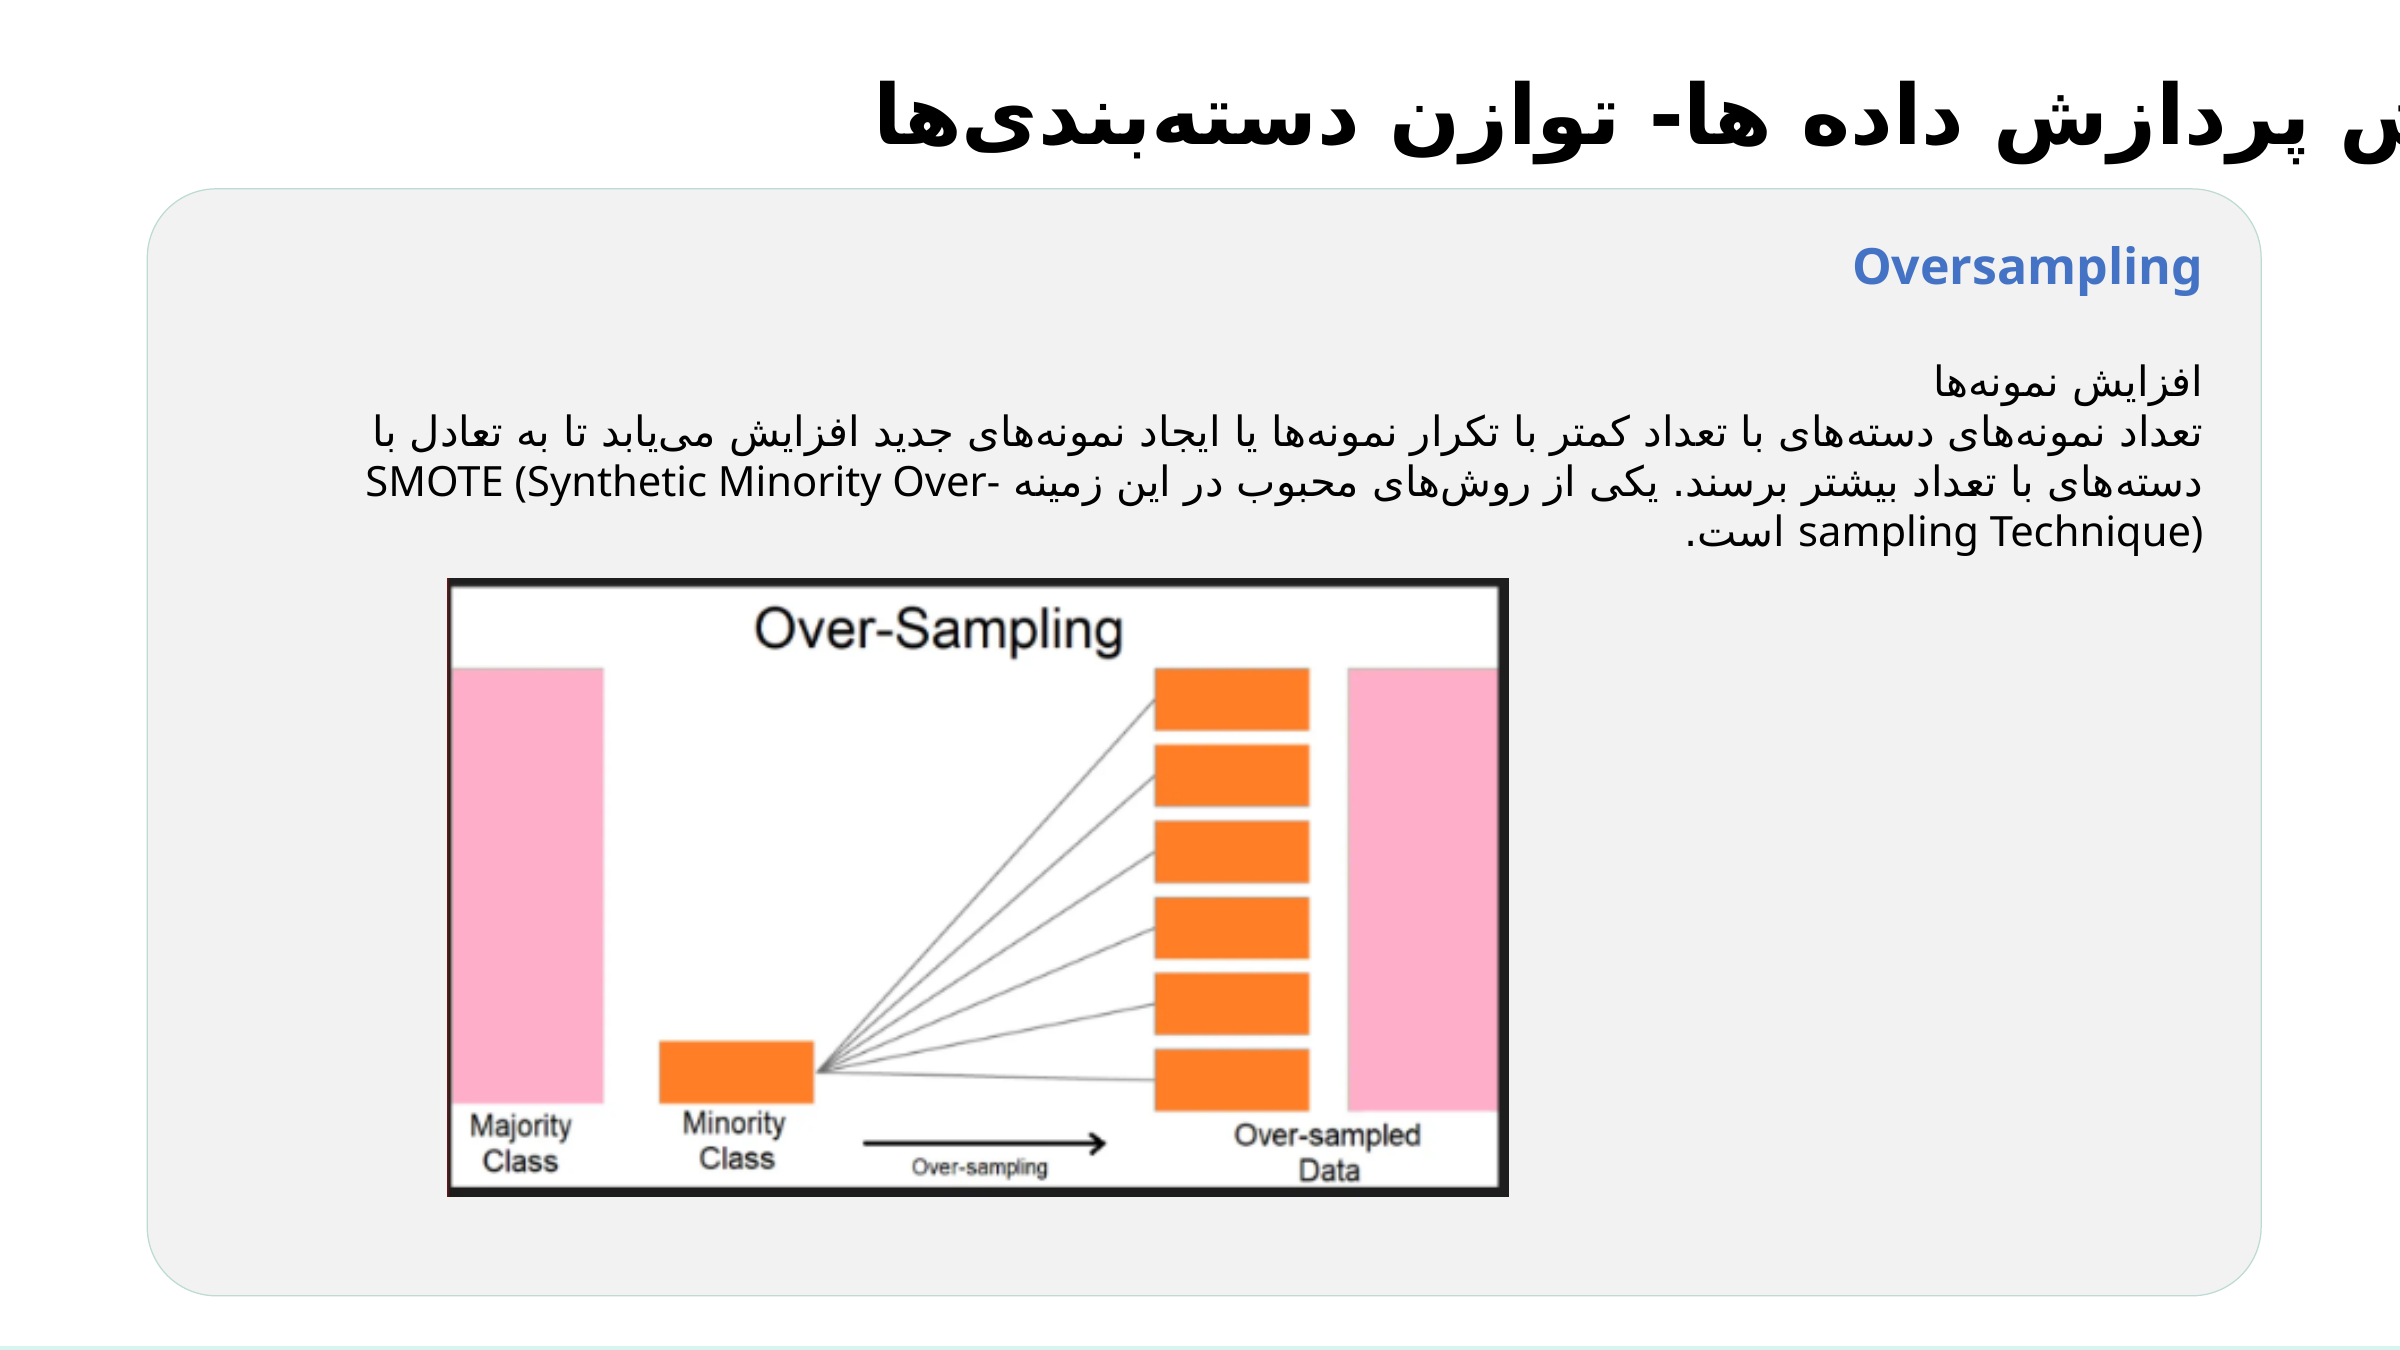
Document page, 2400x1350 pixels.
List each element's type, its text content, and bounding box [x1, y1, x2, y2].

text_box [0, 1346, 2400, 1350]
picture [447, 578, 1509, 1197]
text_box پیش پردازش داده ها- توازن دسته‌بندی‌ها [858, 54, 2287, 239]
text_box Oversampling افزایش نمونه‌ها تعداد نمونه‌های دسته‌های با تعداد کمتر با تکرار نمونه‌ها یا ایجاد نمونه‌های جدید افزایش می‌یابد تا به تعادل با دسته‌های با تعداد بیشتر برسند. یکی از روش‌های محبوب در این زمینه SMOTE (Synthetic Minority Over-sampling Technique) است. [190, 227, 2219, 1255]
text_box [147, 188, 2262, 1296]
text_box [0, 0, 2400, 1346]
